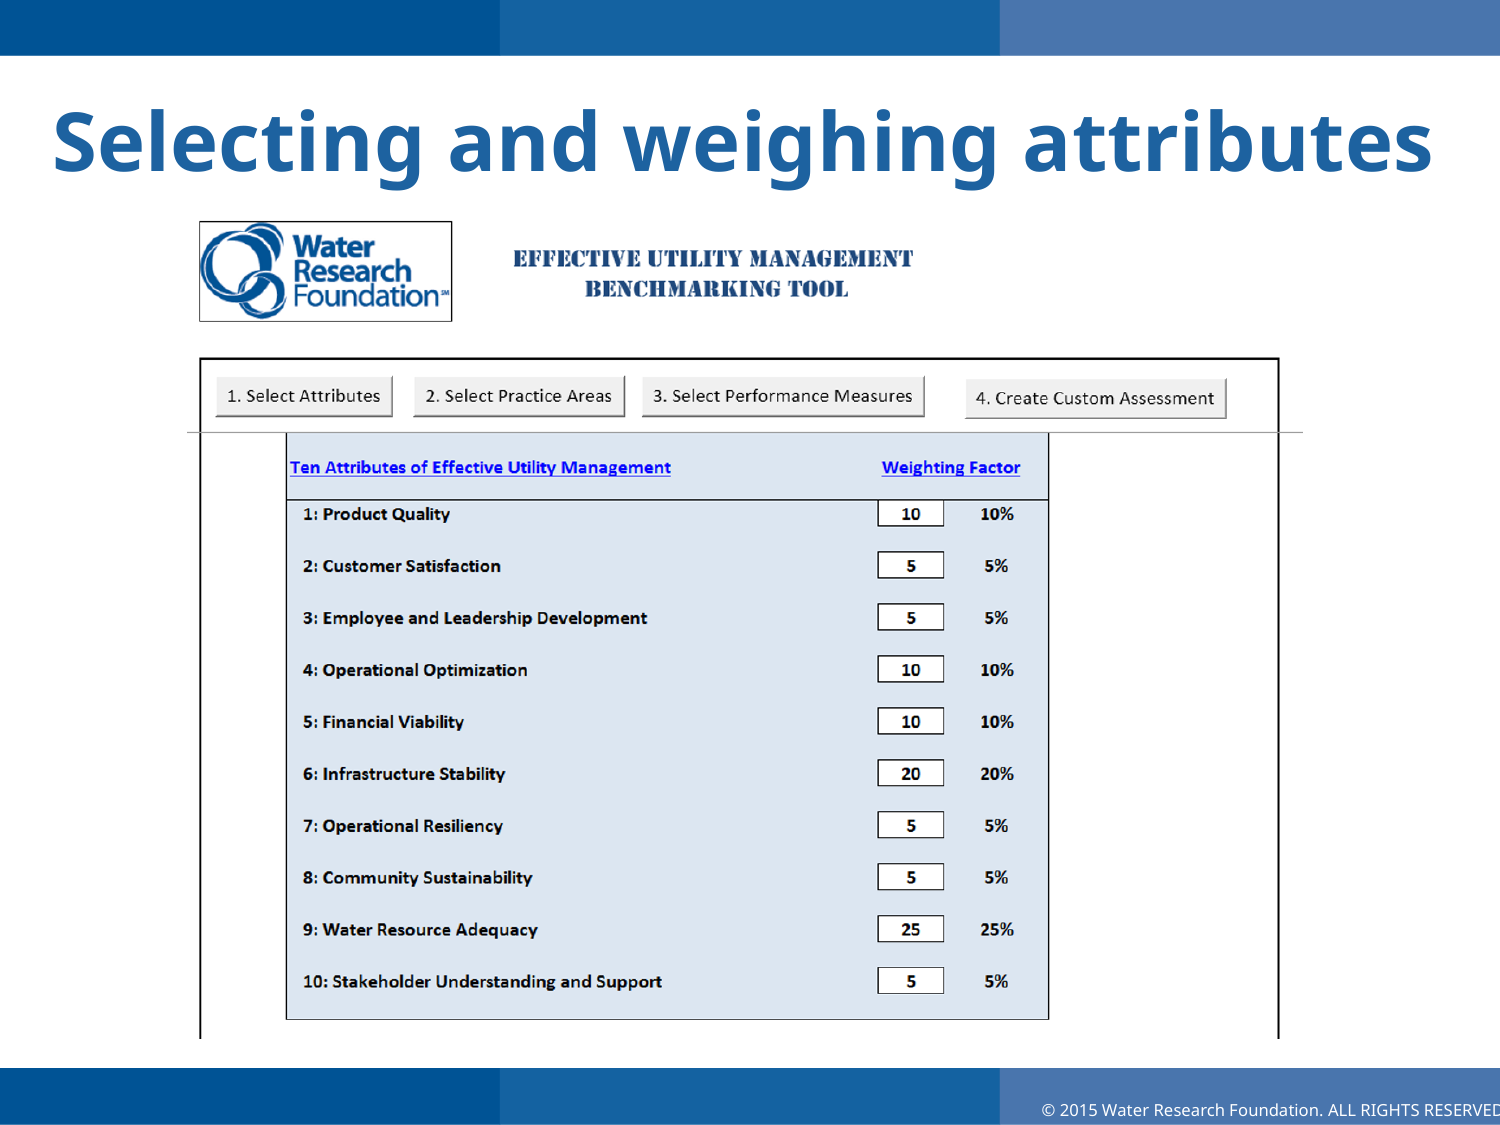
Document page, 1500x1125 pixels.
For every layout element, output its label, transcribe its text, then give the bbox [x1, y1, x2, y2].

picture [187, 199, 1303, 1039]
title Selecting and weighing attributes [32, 77, 1458, 200]
picture [0, 0, 1500, 56]
picture [0, 1068, 1500, 1125]
picture [1494, 1105, 1500, 1115]
